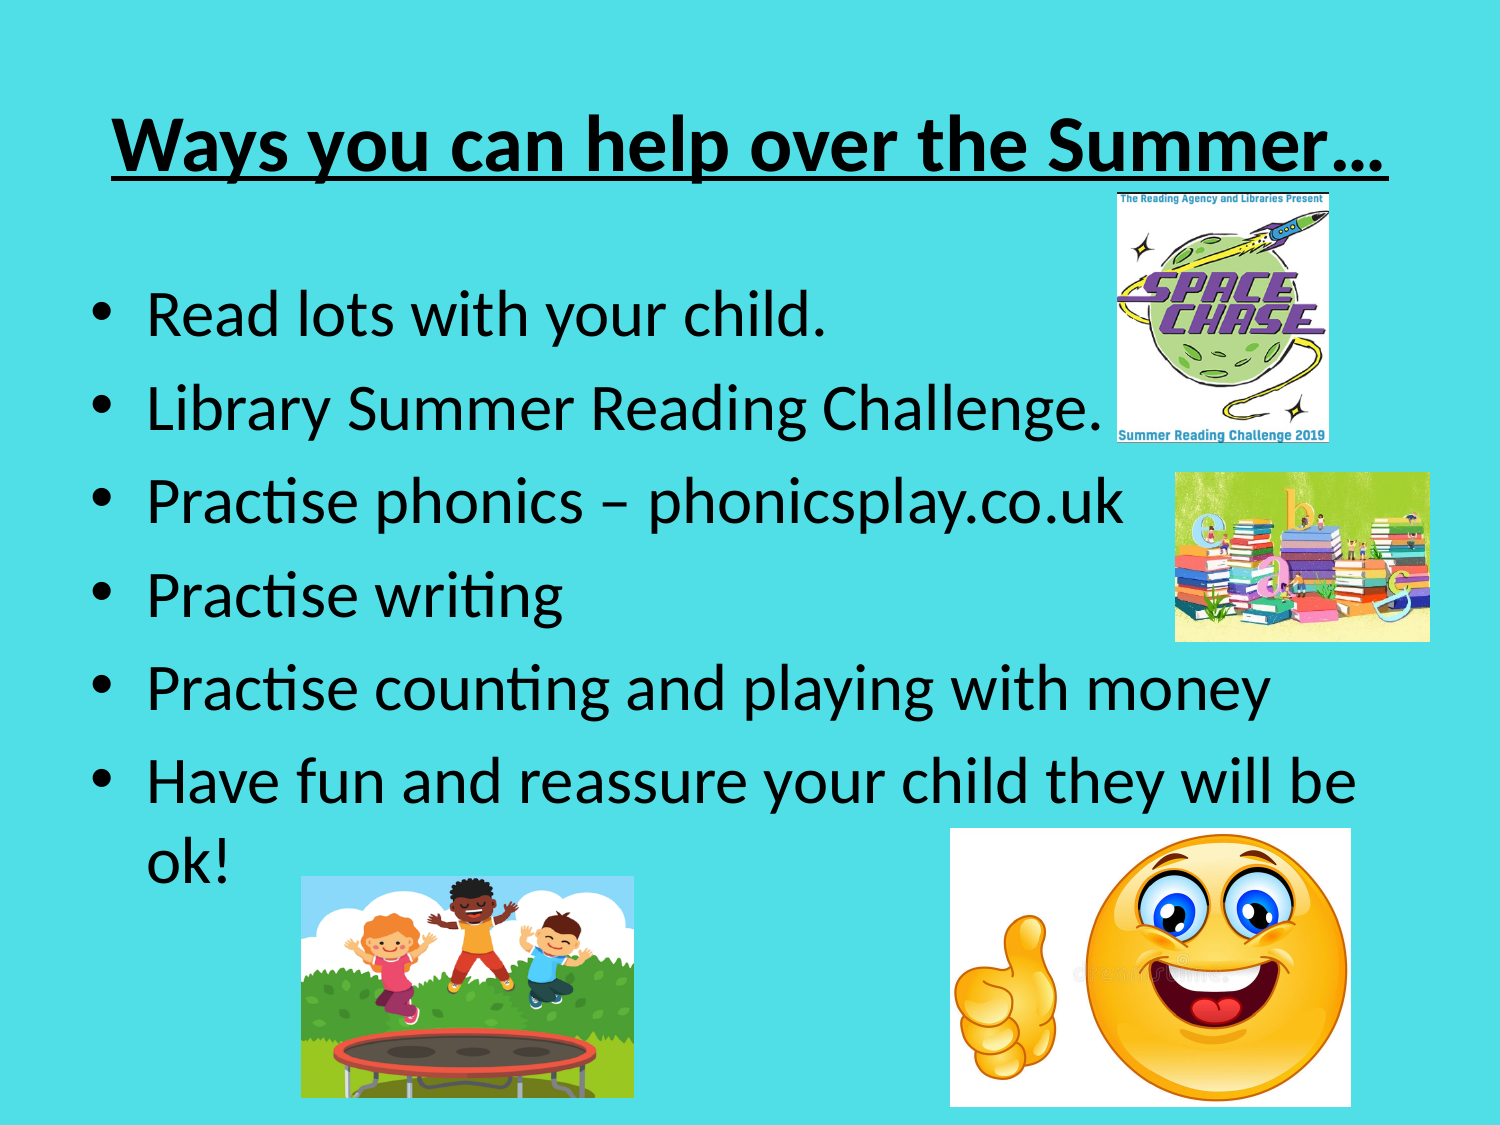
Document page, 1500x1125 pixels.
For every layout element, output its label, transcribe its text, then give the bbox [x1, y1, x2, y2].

title Ways you can help over the Summer… [75, 45, 1425, 233]
picture [300, 875, 634, 1099]
list Read lots with your child. Library Summer Reading Challenge. Practise phonics – phonicsplay.co.uk Practise writing Practise counting and playing with money Have fun and reassure your child they will be ok! [75, 262, 1425, 1005]
picture [950, 828, 1351, 1107]
picture [1116, 192, 1329, 443]
picture [1175, 472, 1430, 643]
